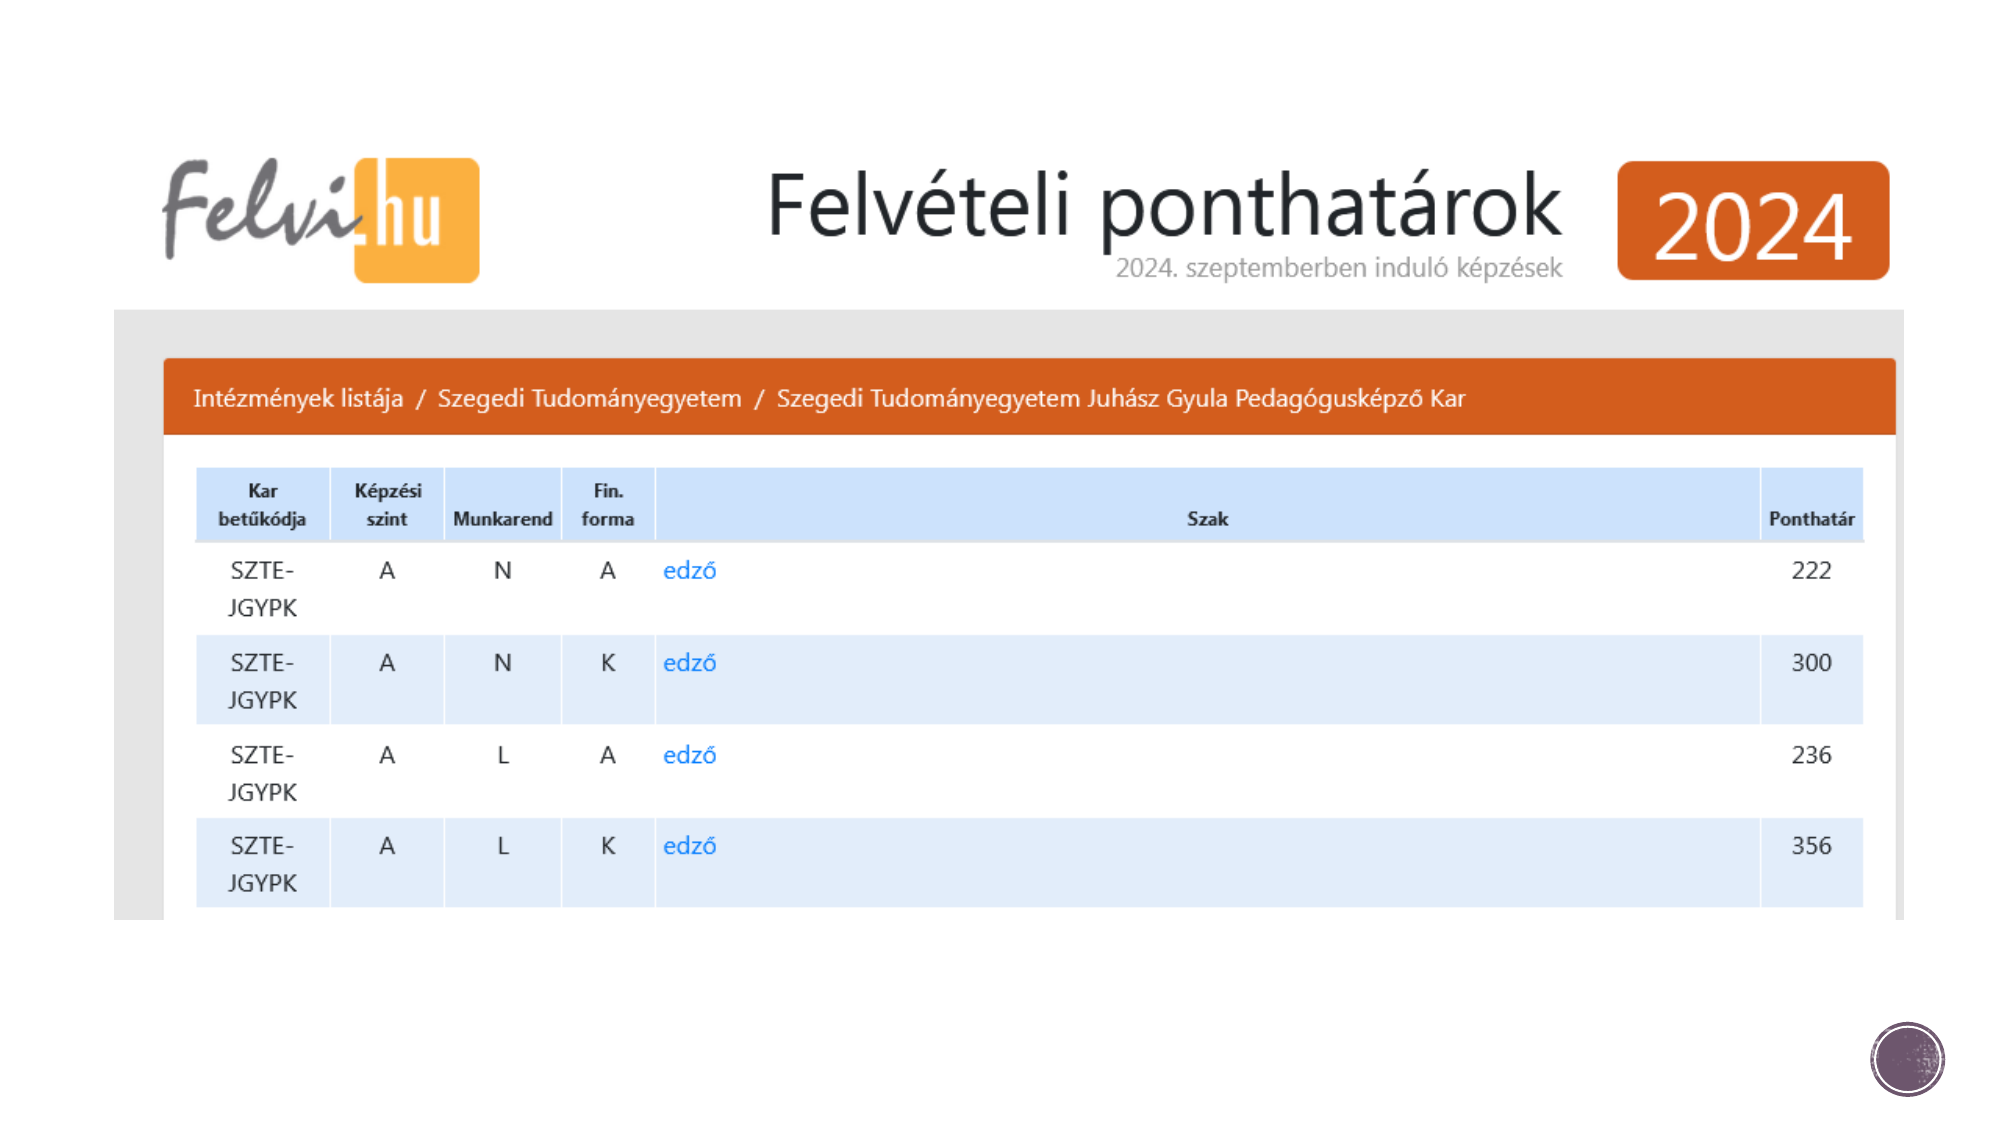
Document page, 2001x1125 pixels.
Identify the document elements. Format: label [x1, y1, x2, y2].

picture [114, 127, 1902, 918]
